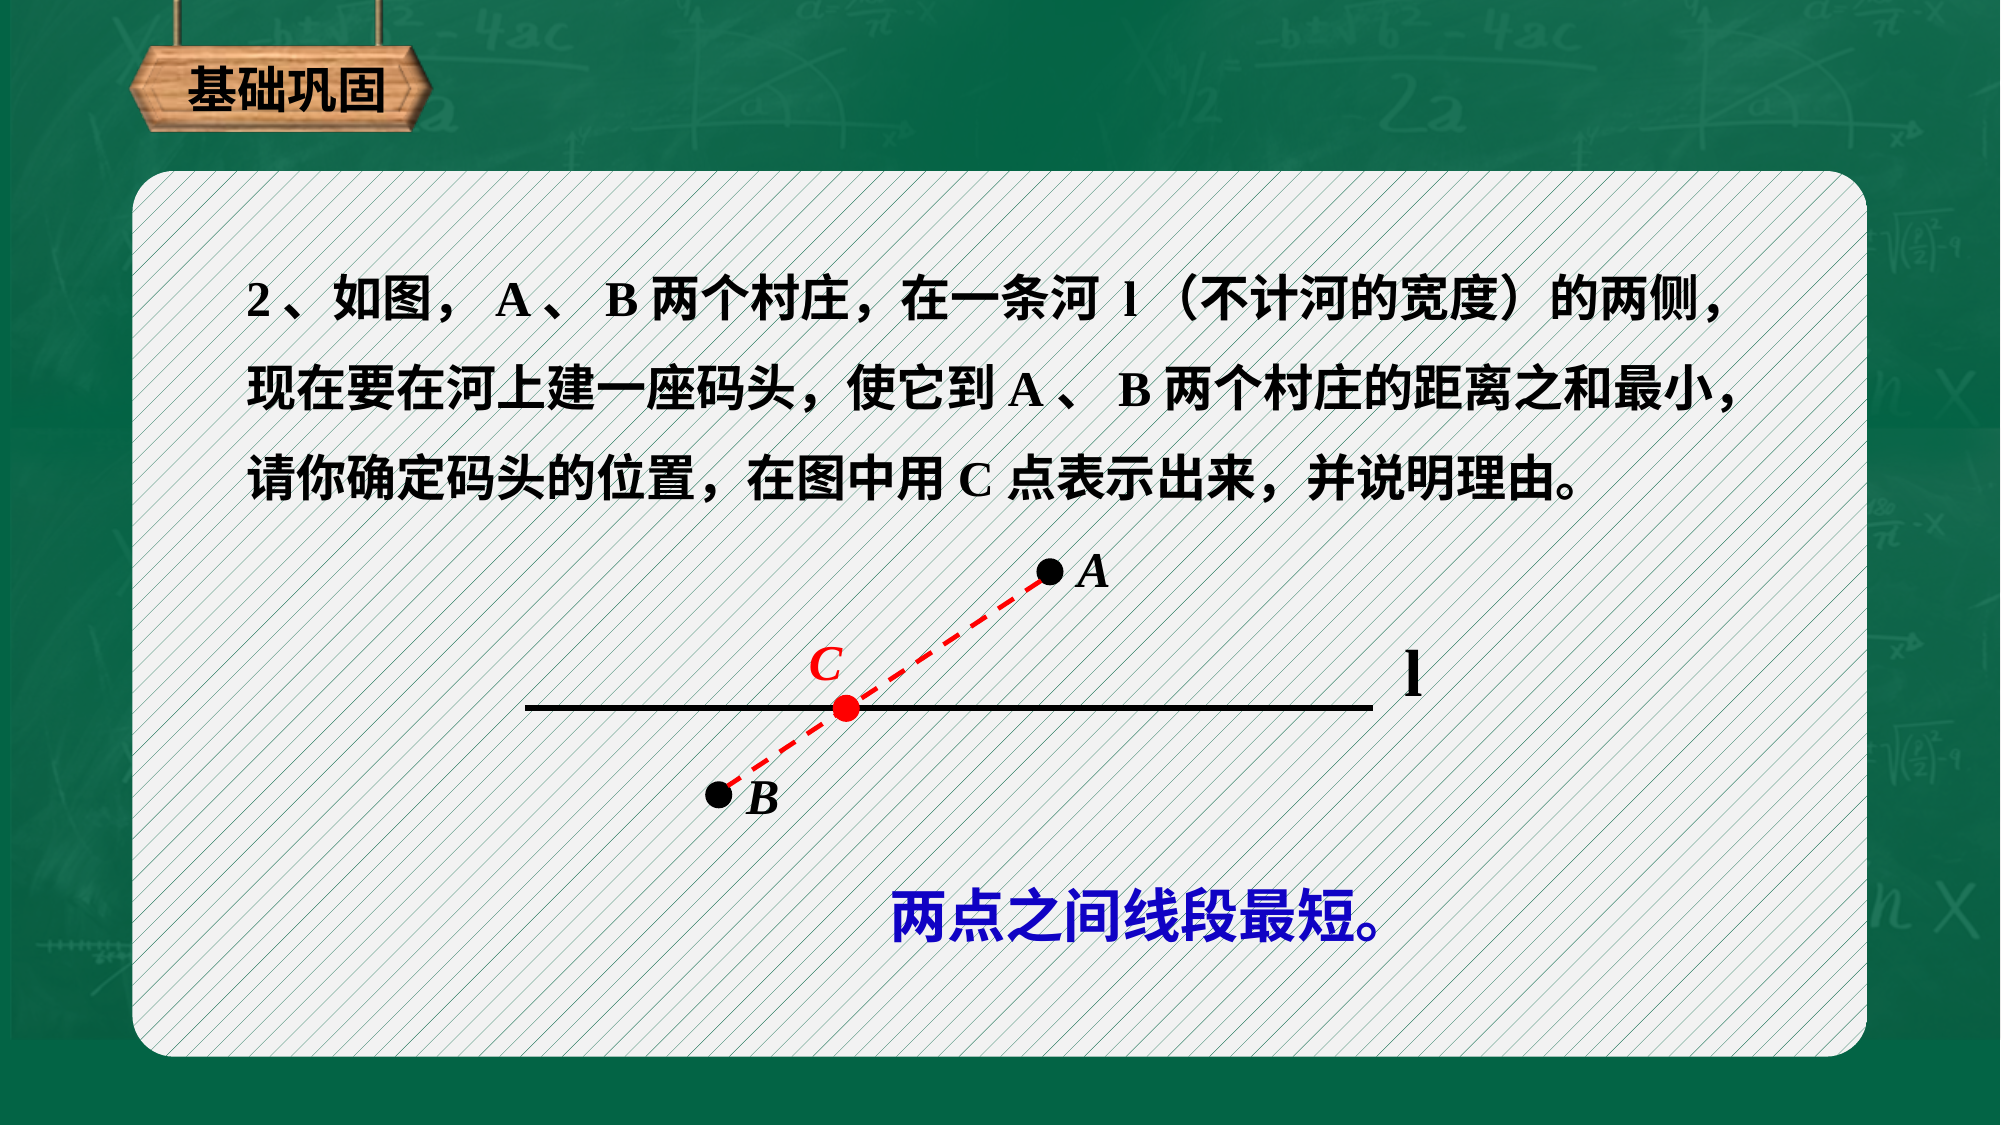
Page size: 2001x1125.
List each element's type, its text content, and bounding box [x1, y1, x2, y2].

text_box 2、如图，A、B两个村庄，在一条河 l（不计河的宽度）的两侧，现在要在河上建一座码头，使它到A、B两个村庄的距离之和最小，请你确定码头的位置，在图中用C点表示出来，并说明理由。 [231, 229, 1769, 514]
text_box 基础巩固 [172, 51, 403, 126]
picture [13, 0, 2000, 1040]
text_box 两点之间线段最短。 [874, 871, 1429, 957]
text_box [524, 529, 1459, 833]
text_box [727, 580, 1042, 786]
